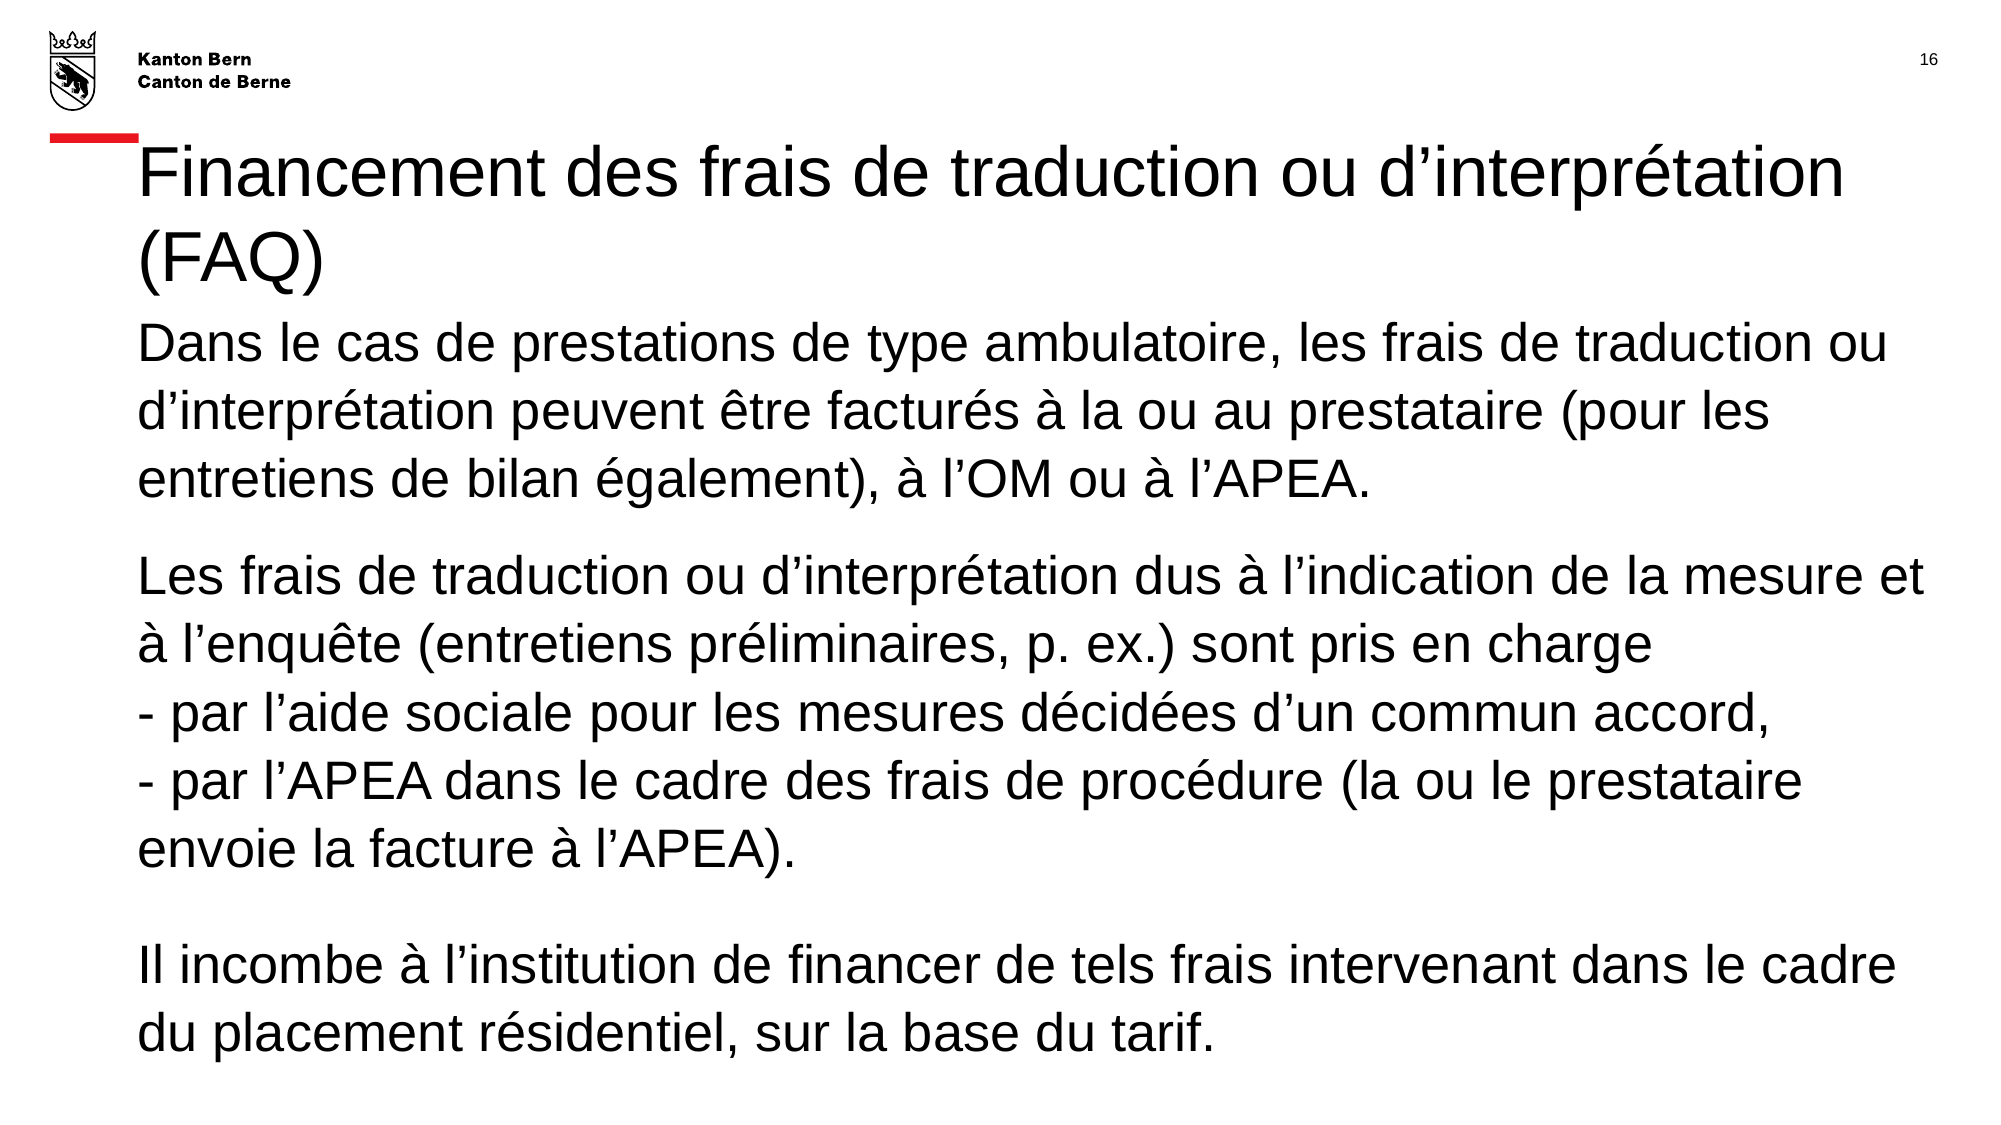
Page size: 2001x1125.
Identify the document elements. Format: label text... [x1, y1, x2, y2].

slide_number 16 [1885, 48, 1939, 67]
list Dans le cas de prestations de type ambulatoire, les frais de traduction ou d’interprétation peuvent être facturés à la ou au prestataire (pour les entretiens de bilan également), à l’OM ou à l’APEA. Les frais de traduction ou d’interprétation dus à l’indication de la mesure et à l’enquête (entretiens préliminaires, p. ex.) sont pris en charge - par l’aide sociale pour les mesures décidées d’un commun accord, - par l’APEA dans le cadre des frais de procédure (la ou le prestataire envoie la facture à l’APEA). Il incombe à l’institution de financer de tels frais intervenant dans le cadre du placement résidentiel, sur la base du tarif. [137, 303, 1940, 1071]
title Financement des frais de traduction ou d’interprétation (FAQ) [137, 125, 1940, 303]
